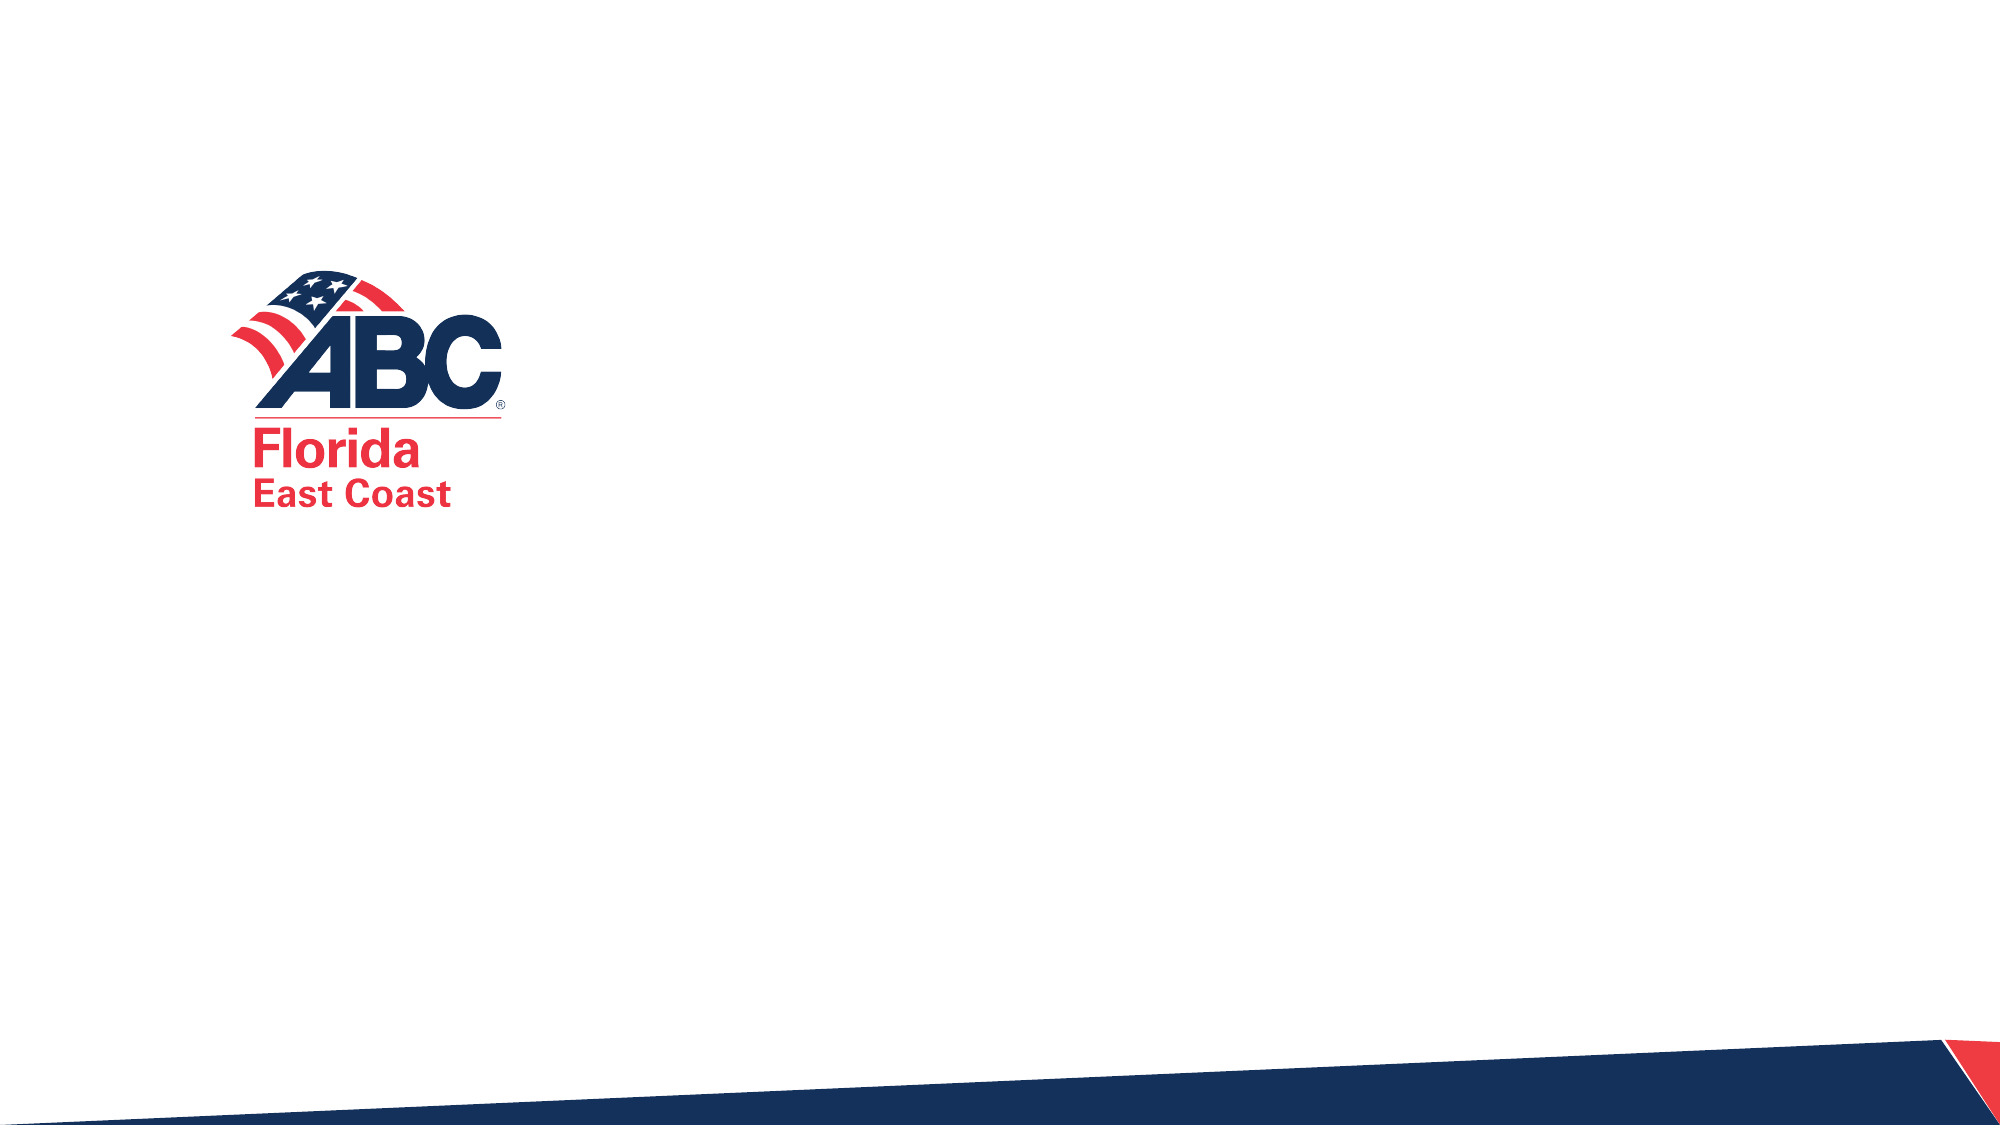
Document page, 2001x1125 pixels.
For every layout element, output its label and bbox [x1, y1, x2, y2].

picture [170, 227, 584, 571]
